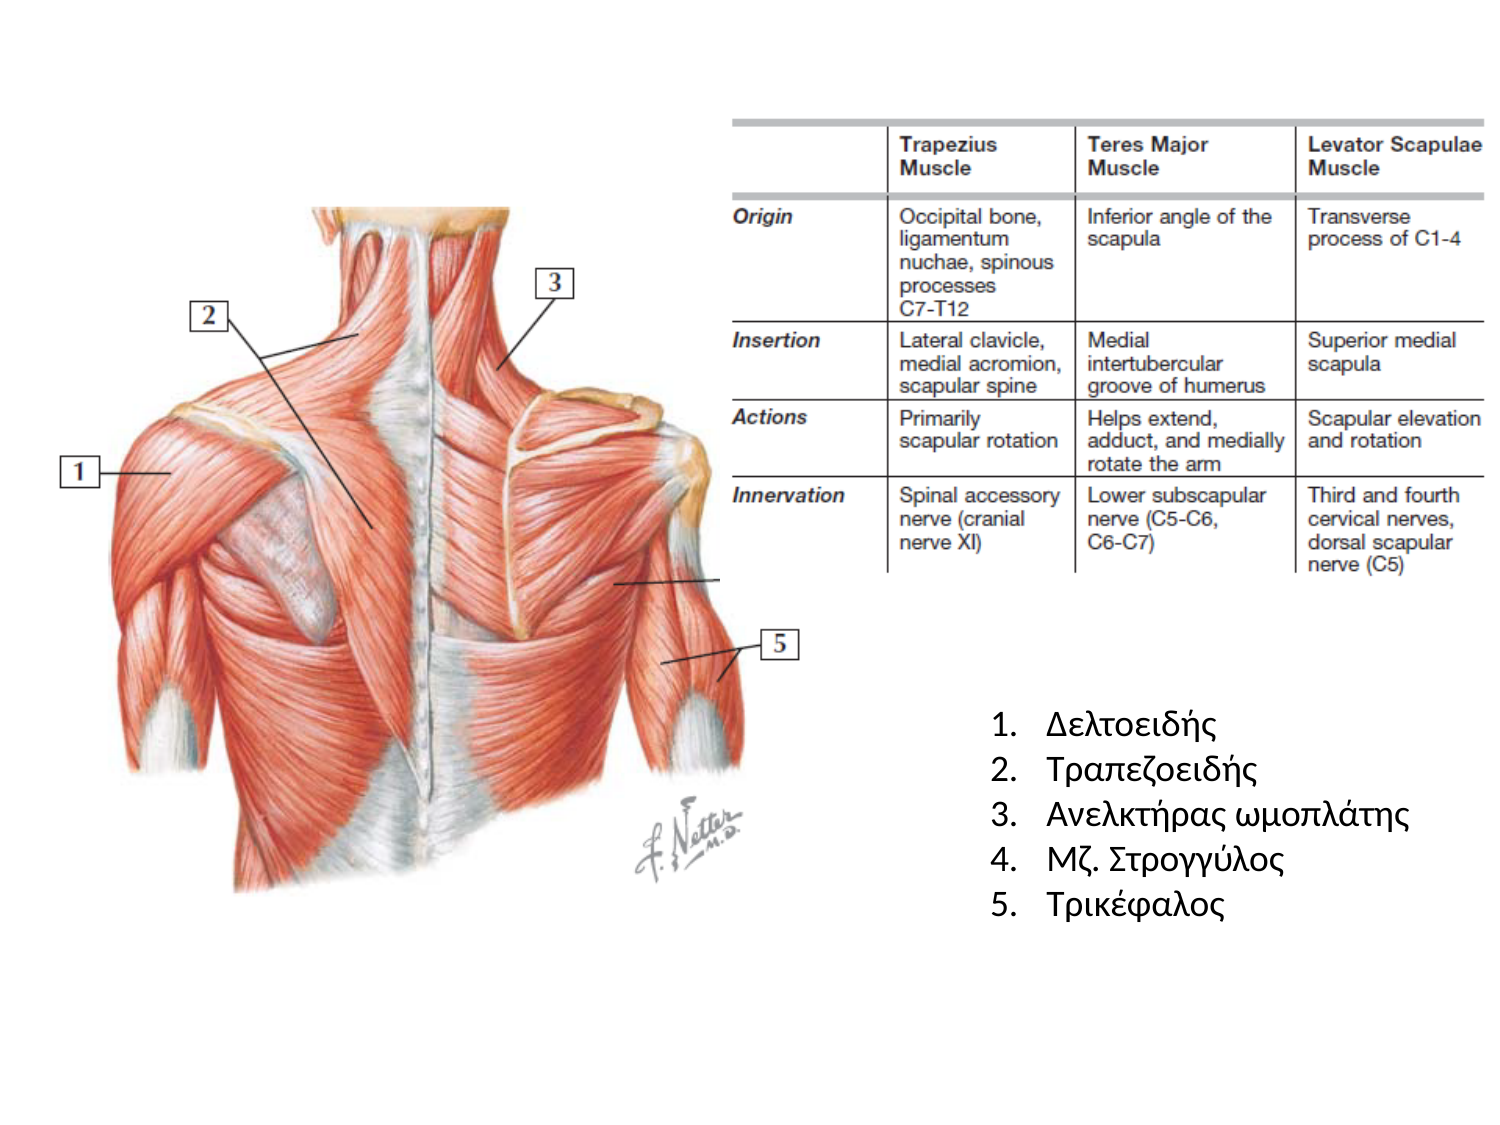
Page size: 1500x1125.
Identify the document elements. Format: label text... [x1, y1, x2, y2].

picture [34, 93, 1500, 954]
text_box Δελτοειδής Τραπεζοειδής Ανελκτήρας ωμοπλάτης Μζ. Στρογγύλος Τρικέφαλος [975, 691, 1425, 932]
